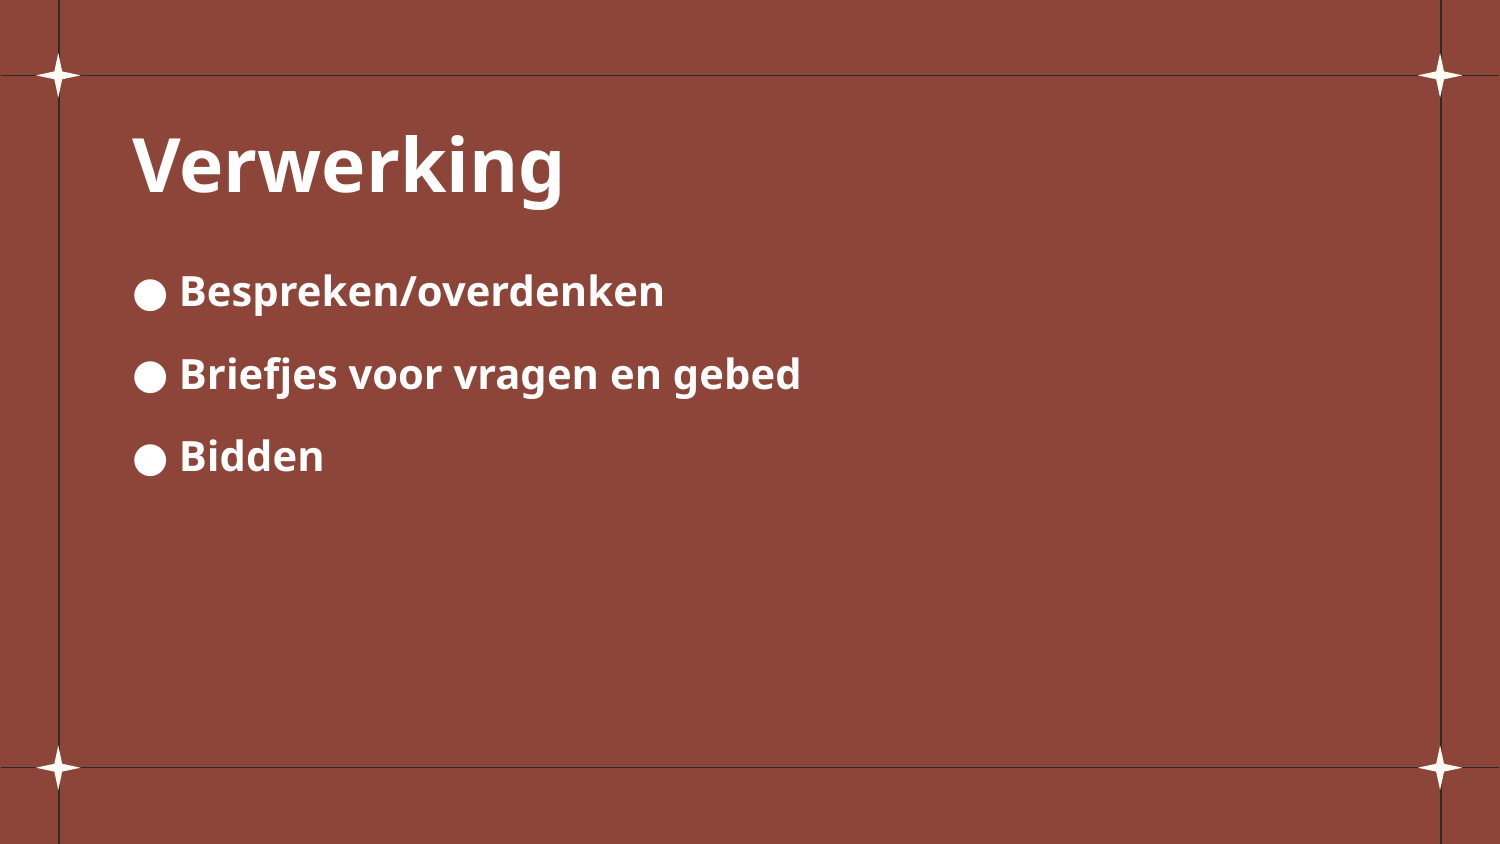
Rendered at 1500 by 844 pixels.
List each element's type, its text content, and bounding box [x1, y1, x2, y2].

list Bespreken/overdenken Briefjes voor vragen en gebed Bidden [116, 242, 1383, 755]
title Verwerking [116, 102, 1383, 197]
